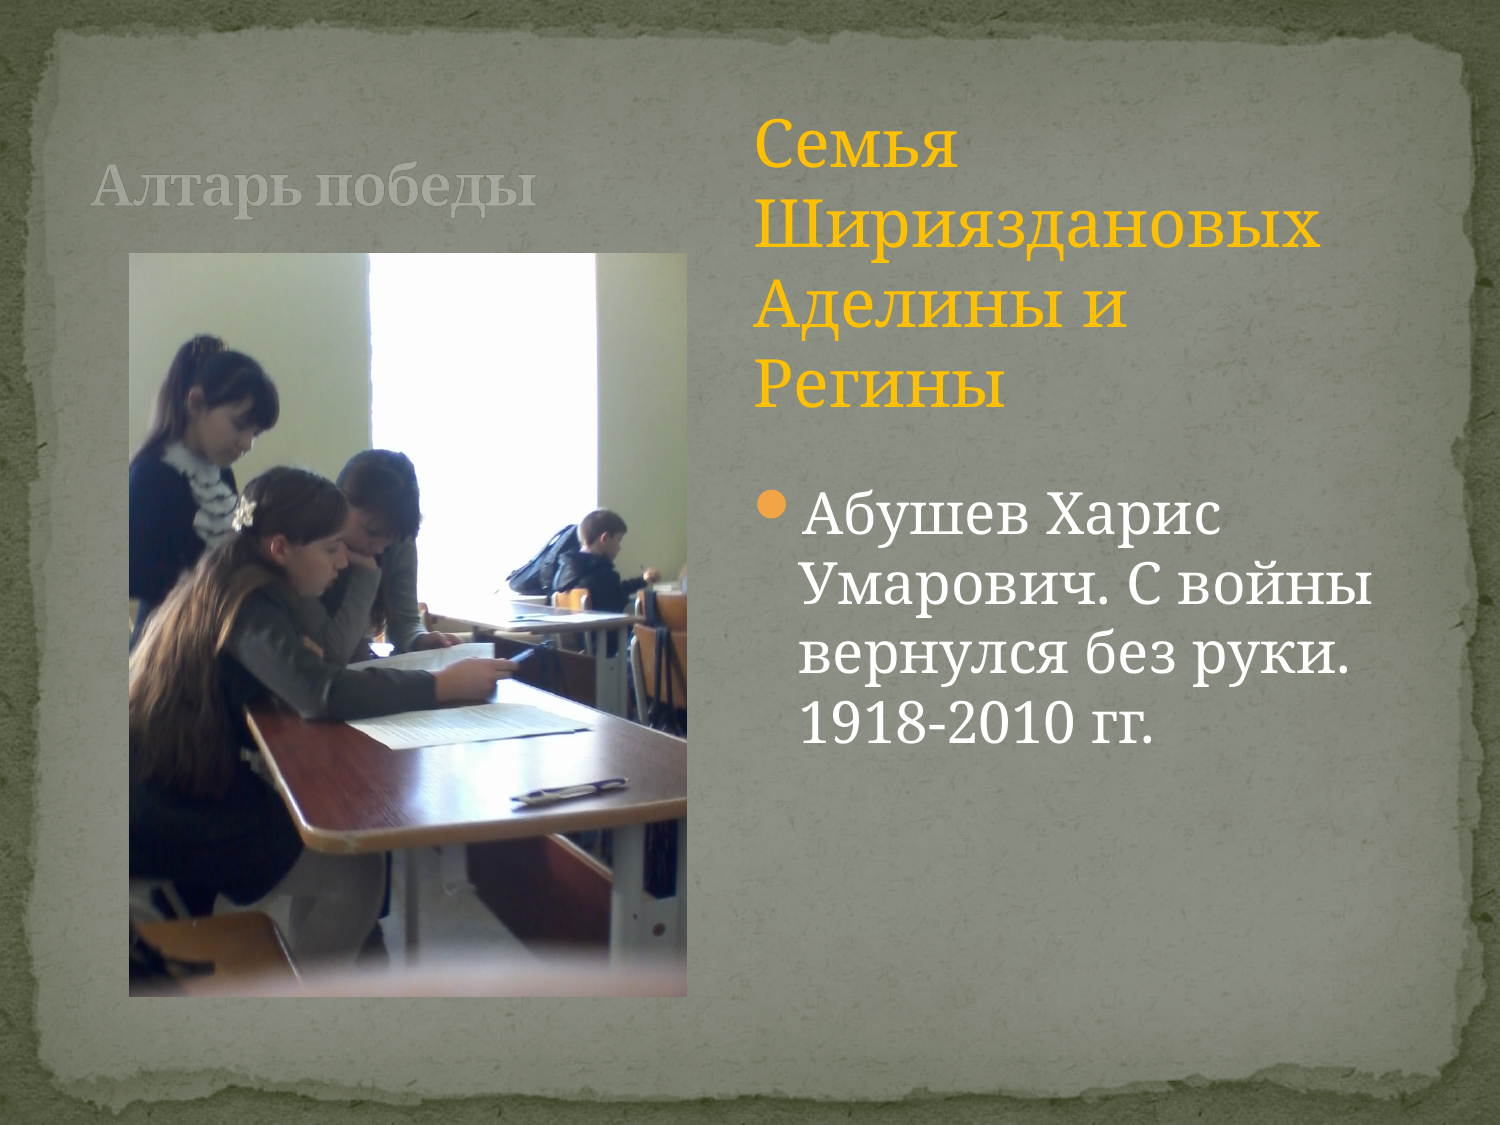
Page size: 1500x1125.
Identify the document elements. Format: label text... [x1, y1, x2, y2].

title Алтарь победы [74, 24, 1425, 225]
text_box Семья Ширияздановых Аделины и Регины [738, 93, 1360, 474]
list Абушев Харис Умарович. С войны вернулся без руки. 1918-2010 гг. [738, 468, 1405, 965]
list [132, 256, 686, 996]
